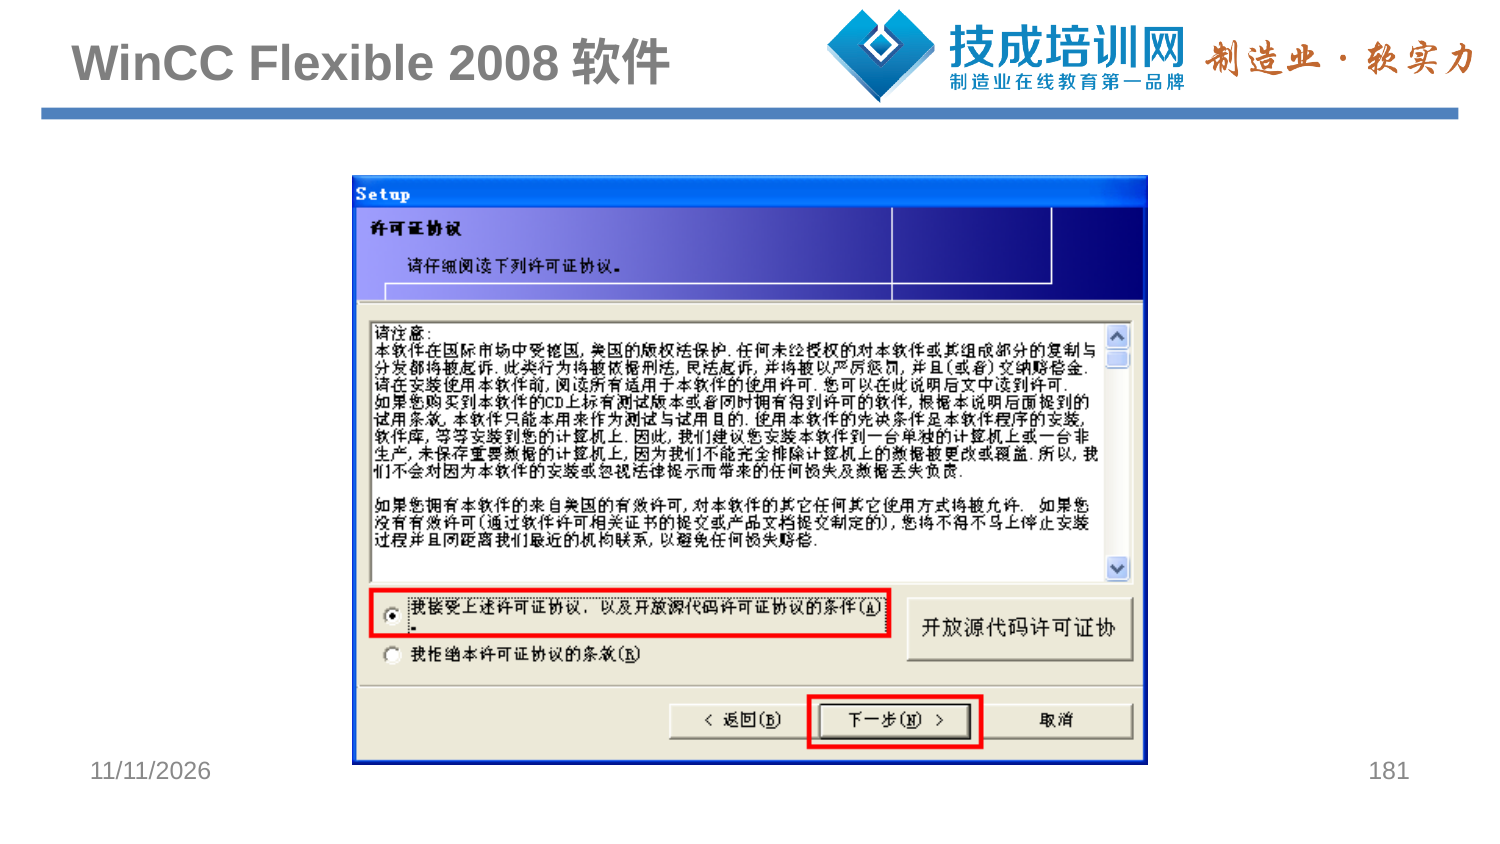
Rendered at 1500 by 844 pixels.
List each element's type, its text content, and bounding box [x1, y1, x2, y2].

text_box [41, 107, 1459, 120]
picture [352, 175, 1148, 766]
title WinCC Flexible 2008软件 [56, 20, 821, 100]
text_box [1074, 746, 1425, 792]
picture [826, 8, 1472, 104]
text_box [75, 746, 425, 792]
